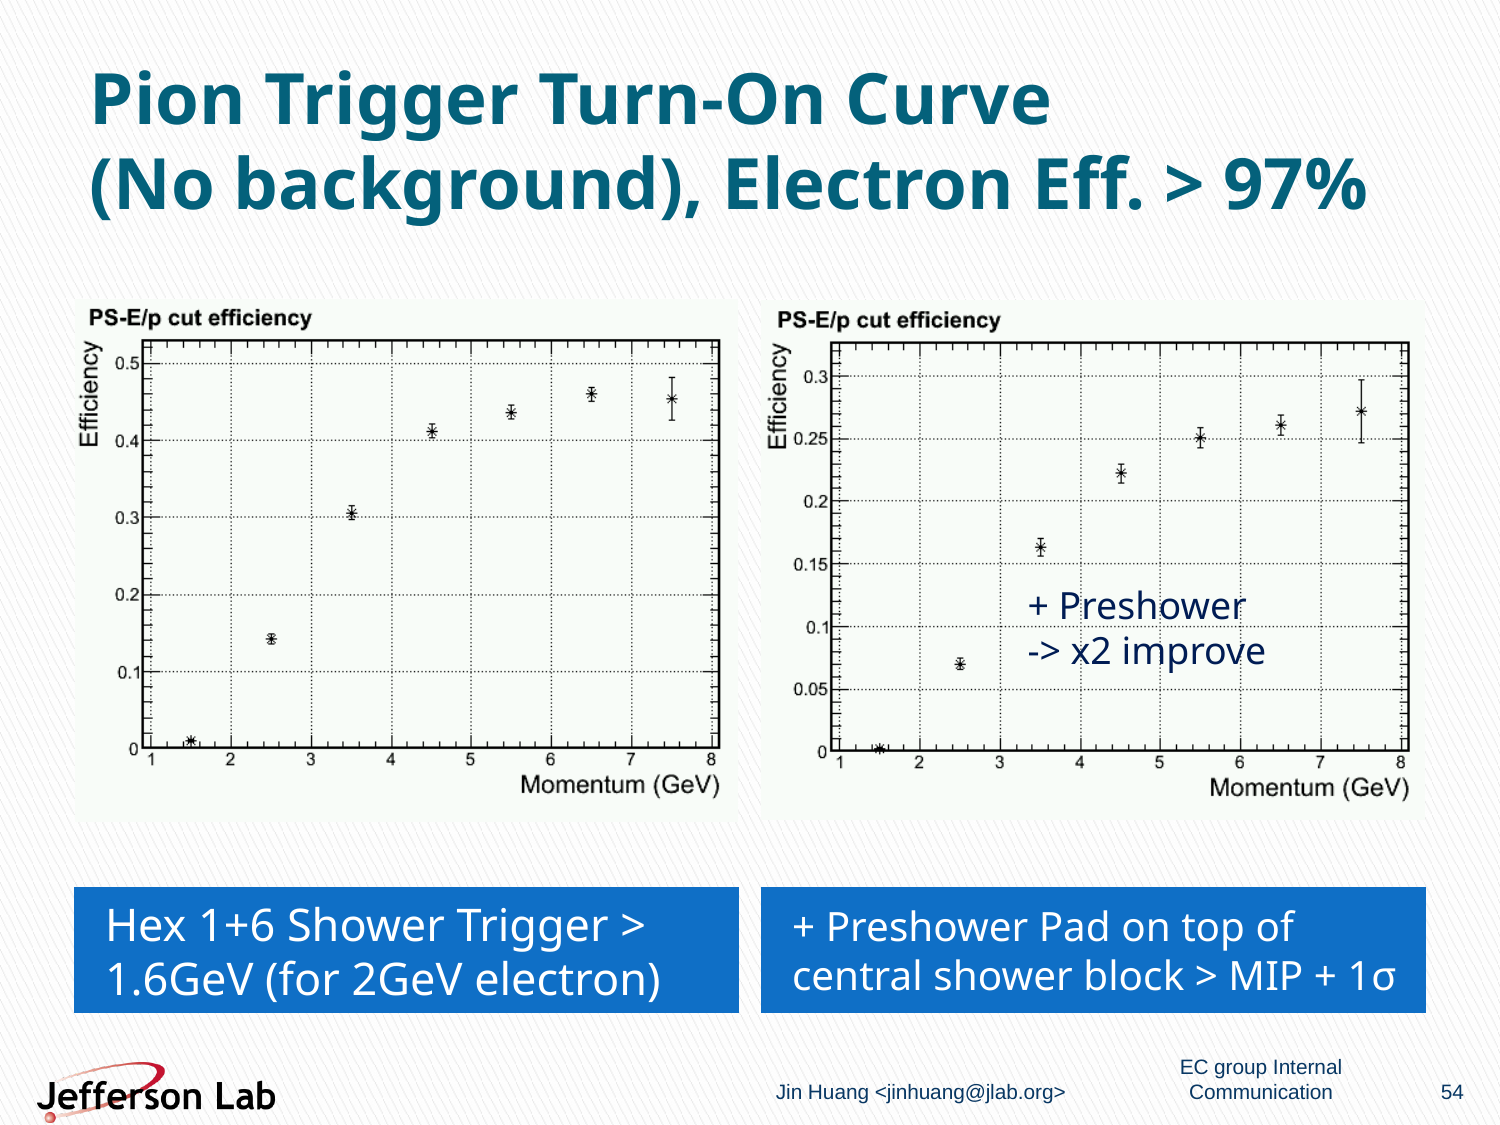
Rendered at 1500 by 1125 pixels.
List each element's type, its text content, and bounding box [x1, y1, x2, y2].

picture [37, 1062, 275, 1123]
list Hex 1+6 Shower Trigger > 1.6GeV (for 2GeV electron) [74, 887, 739, 1013]
slide_number 54 [1418, 1051, 1479, 1112]
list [761, 300, 1426, 820]
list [74, 298, 738, 822]
title Pion Trigger Turn-On Curve (No background), Electron Eff. > 97% [75, 44, 1425, 233]
list + Preshower Pad on top of central shower block > MIP + 1σ [761, 887, 1426, 1013]
slide_number EC group Internal Communication [1105, 1051, 1418, 1112]
footer Jin Huang <jinhuang@jlab.org> [737, 1051, 1105, 1112]
